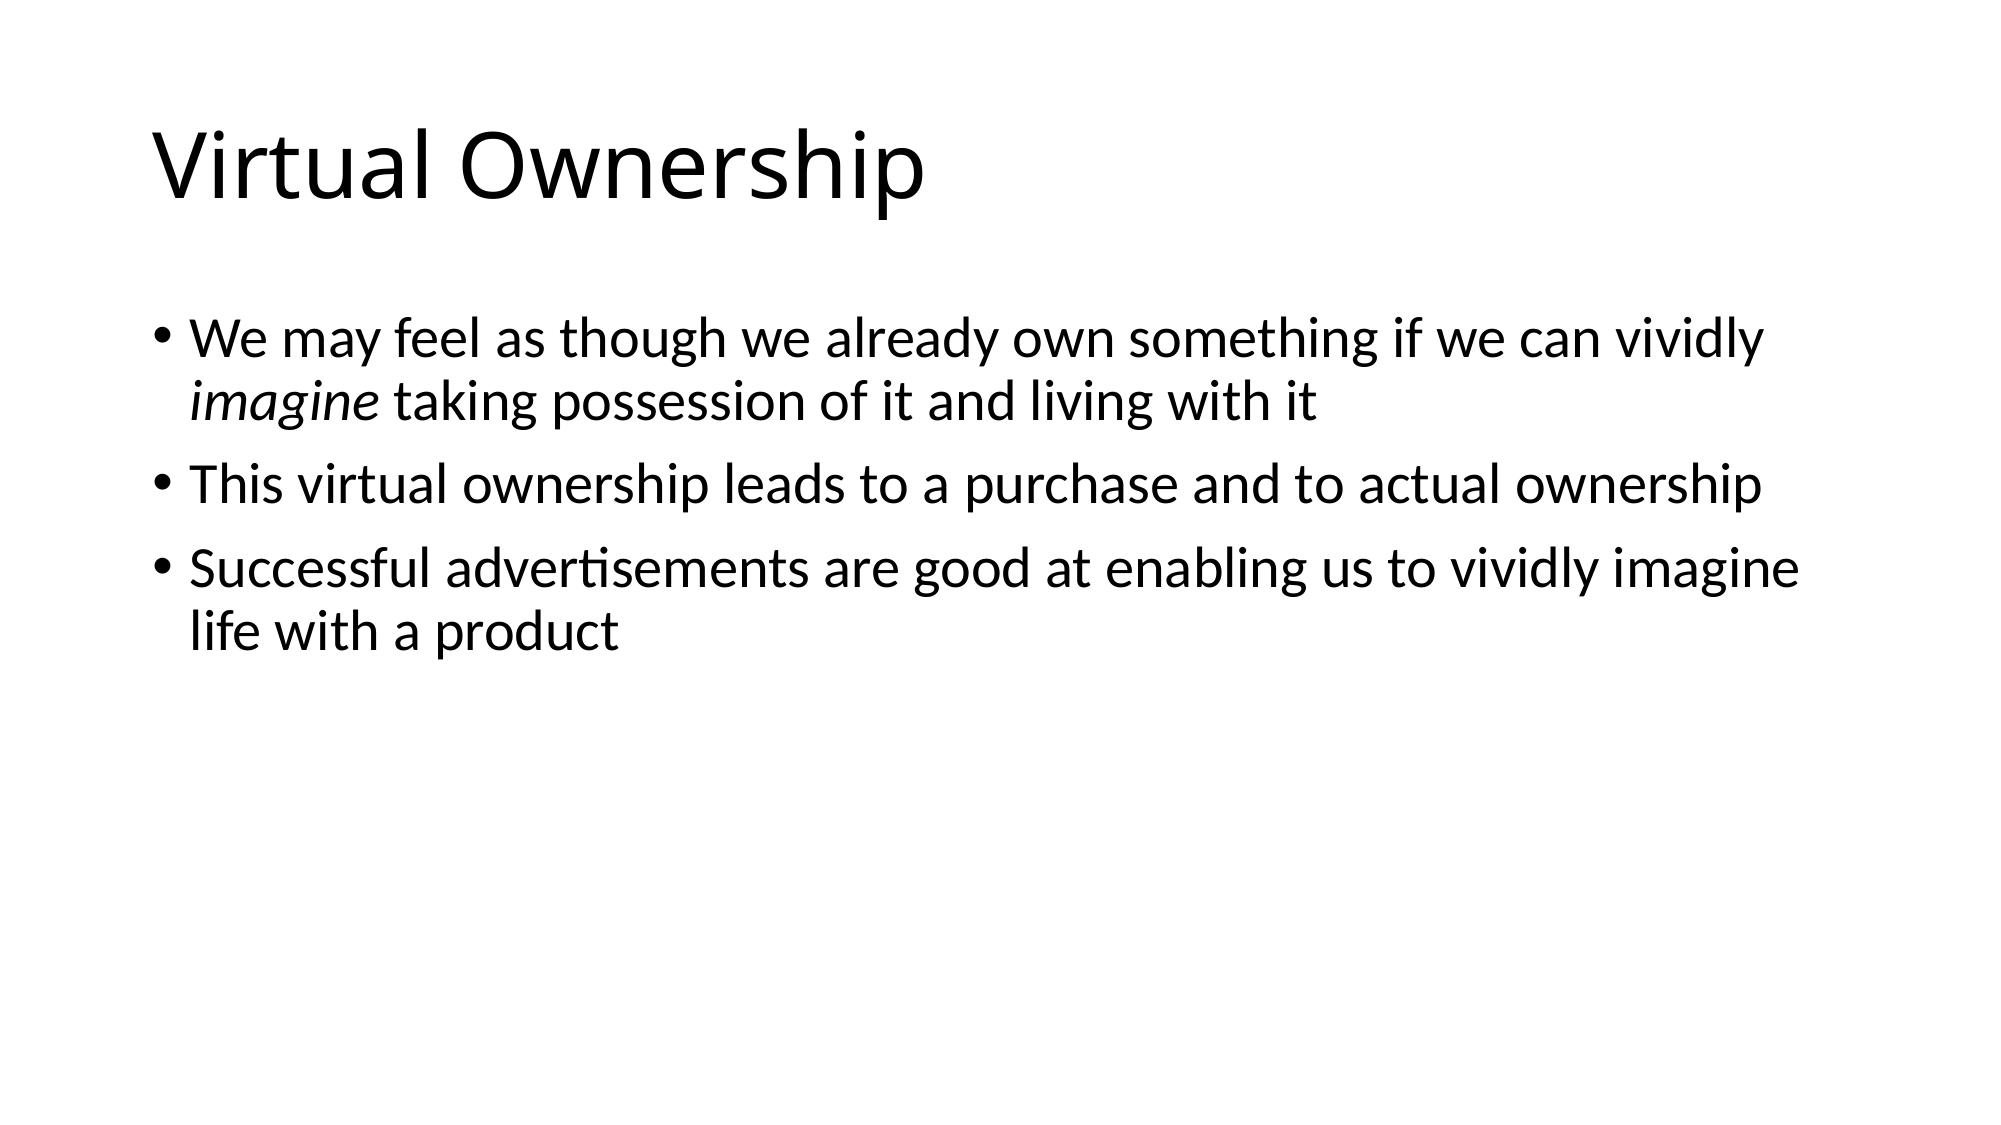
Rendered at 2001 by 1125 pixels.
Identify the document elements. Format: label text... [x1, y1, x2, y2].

list We may feel as though we already own something if we can vividly imagine taking possession of it and living with it This virtual ownership leads to a purchase and to actual ownership Successful advertisements are good at enabling us to vividly imagine life with a product [137, 299, 1863, 1014]
title Virtual Ownership [137, 59, 1863, 278]
